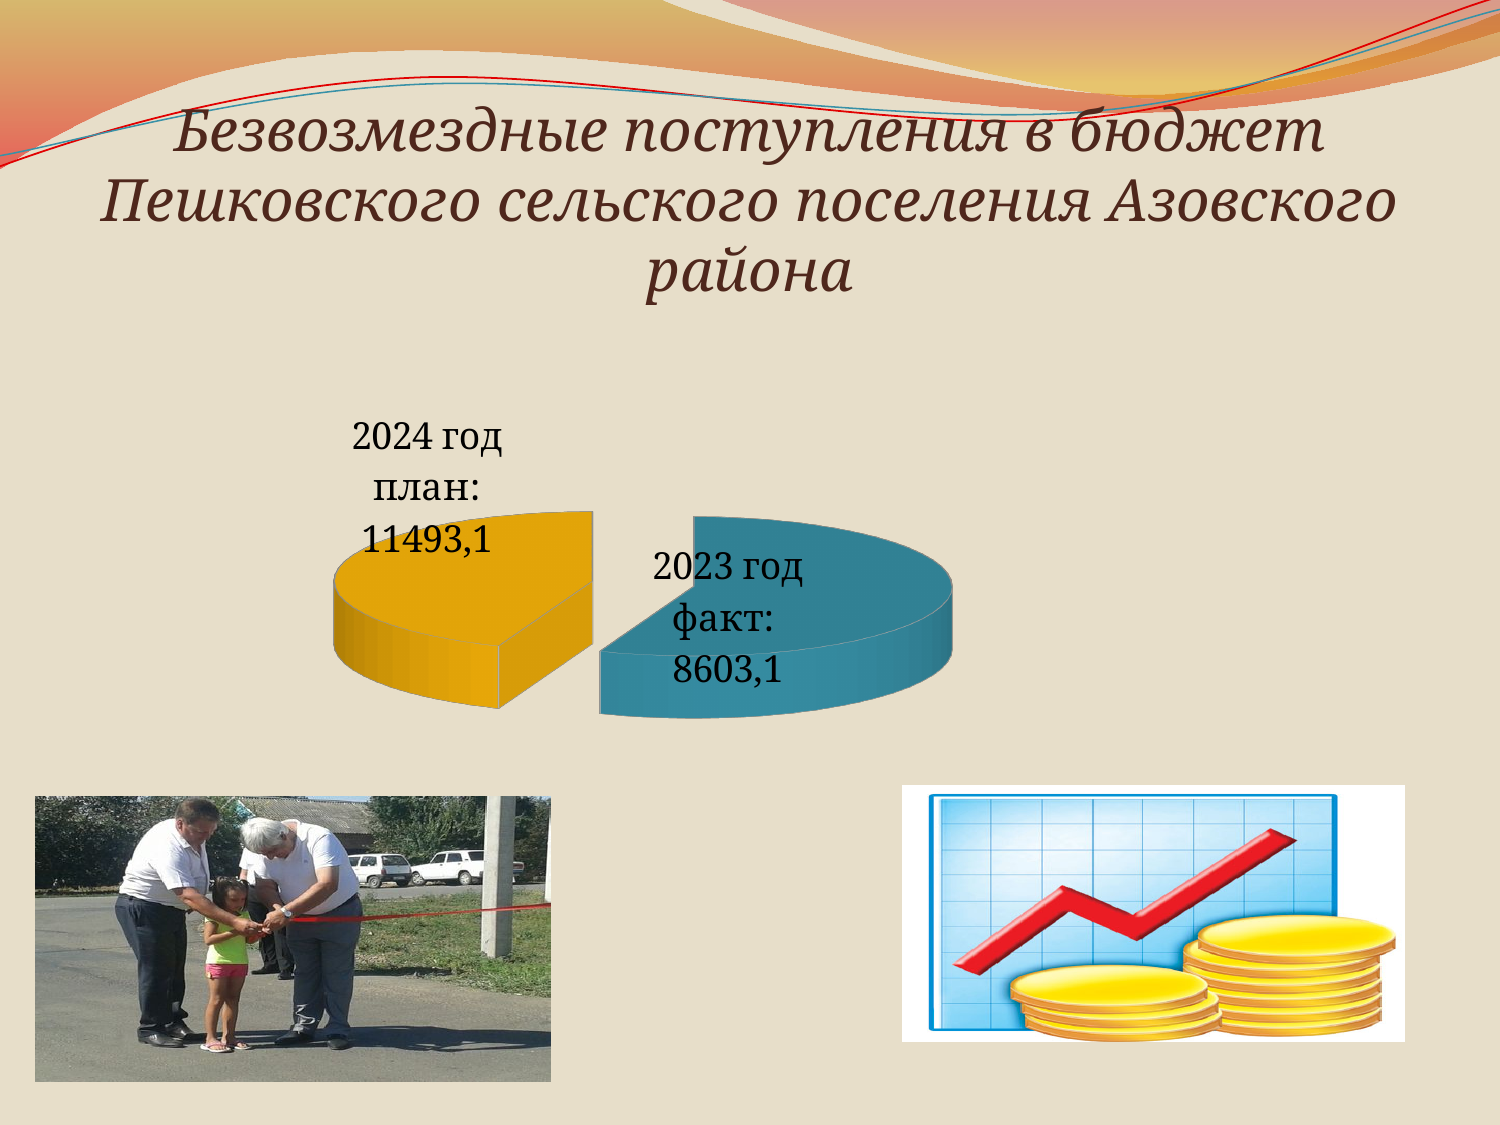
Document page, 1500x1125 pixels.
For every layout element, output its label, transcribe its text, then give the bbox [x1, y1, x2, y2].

chart [65, 370, 1204, 859]
picture [902, 784, 1405, 1042]
picture [34, 796, 551, 1083]
title Безвозмездные поступления в бюджет Пешковского сельского поселения Азовского района [75, 115, 1425, 304]
